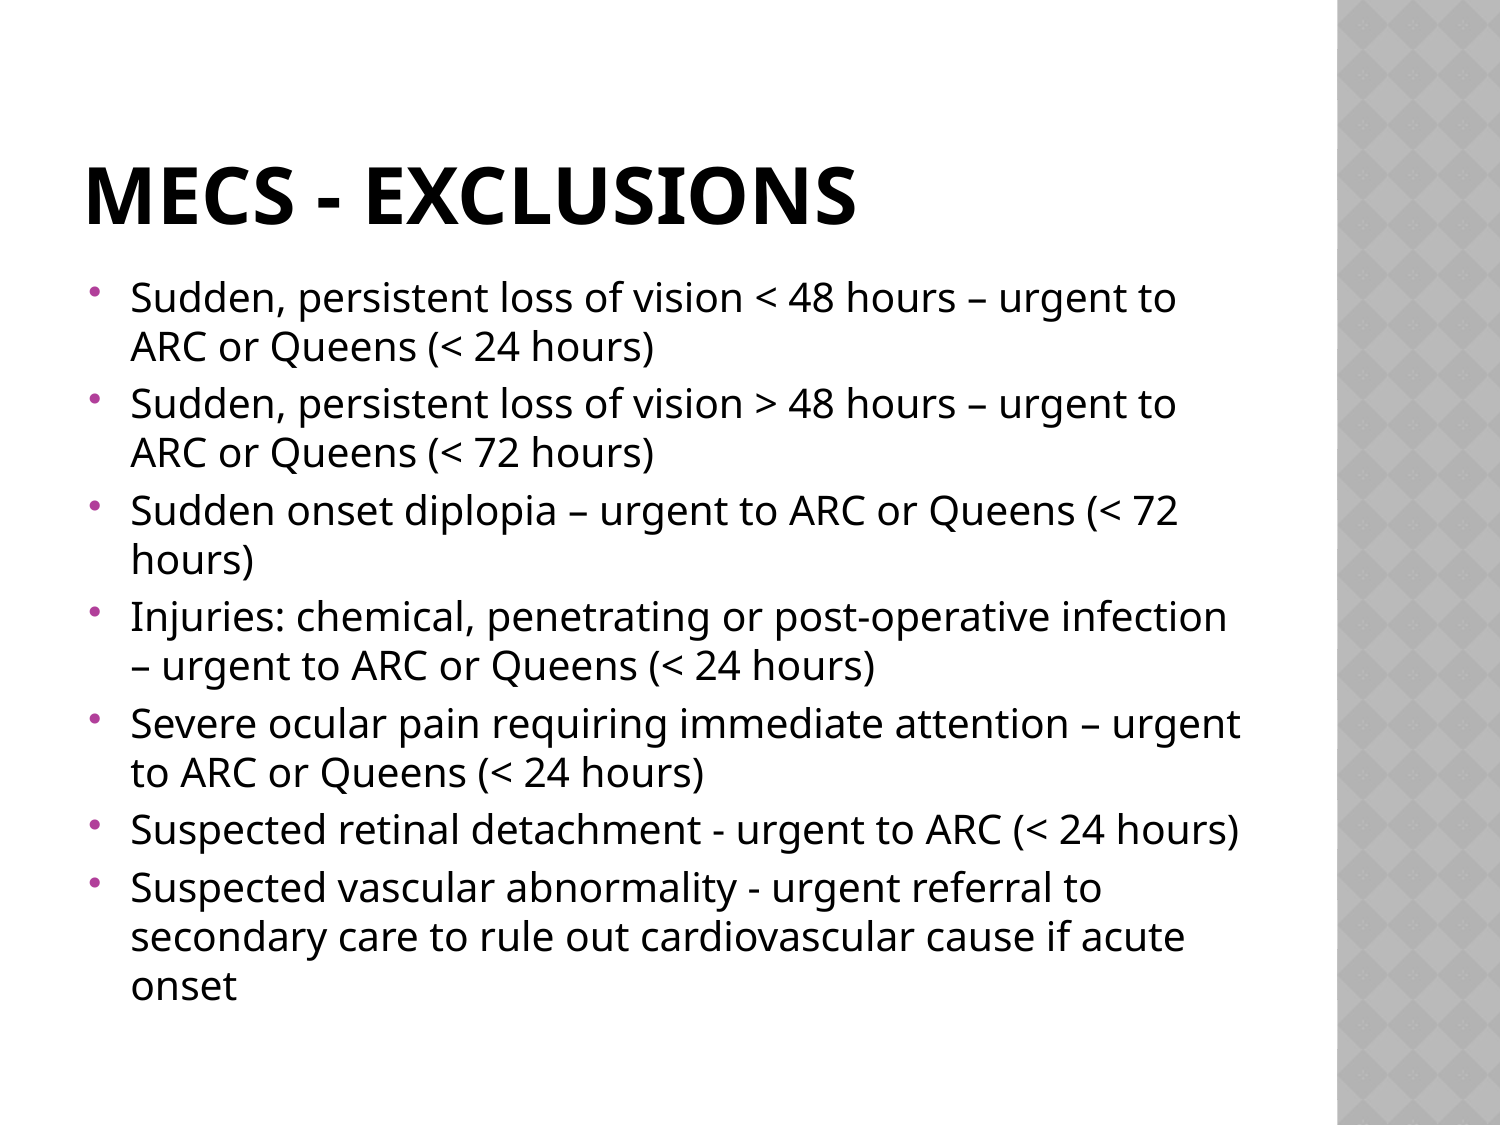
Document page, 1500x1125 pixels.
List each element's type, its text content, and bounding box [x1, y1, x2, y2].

list Sudden, persistent loss of vision < 48 hours – urgent to ARC or Queens (< 24 hours) Sudden, persistent loss of vision > 48 hours – urgent to ARC or Queens (< 72 hours) Sudden onset diplopia – urgent to ARC or Queens (< 72 hours) Injuries: chemical, penetrating or post-operative infection – urgent to ARC or Queens (< 24 hours) Severe ocular pain requiring immediate attention – urgent to ARC or Queens (< 24 hours) Suspected retinal detachment - urgent to ARC (< 24 hours) Suspected vascular abnormality - urgent referral to secondary care to rule out cardiovascular cause if acute onset [75, 264, 1263, 1059]
title Mecs - exclusions [75, 52, 1263, 240]
